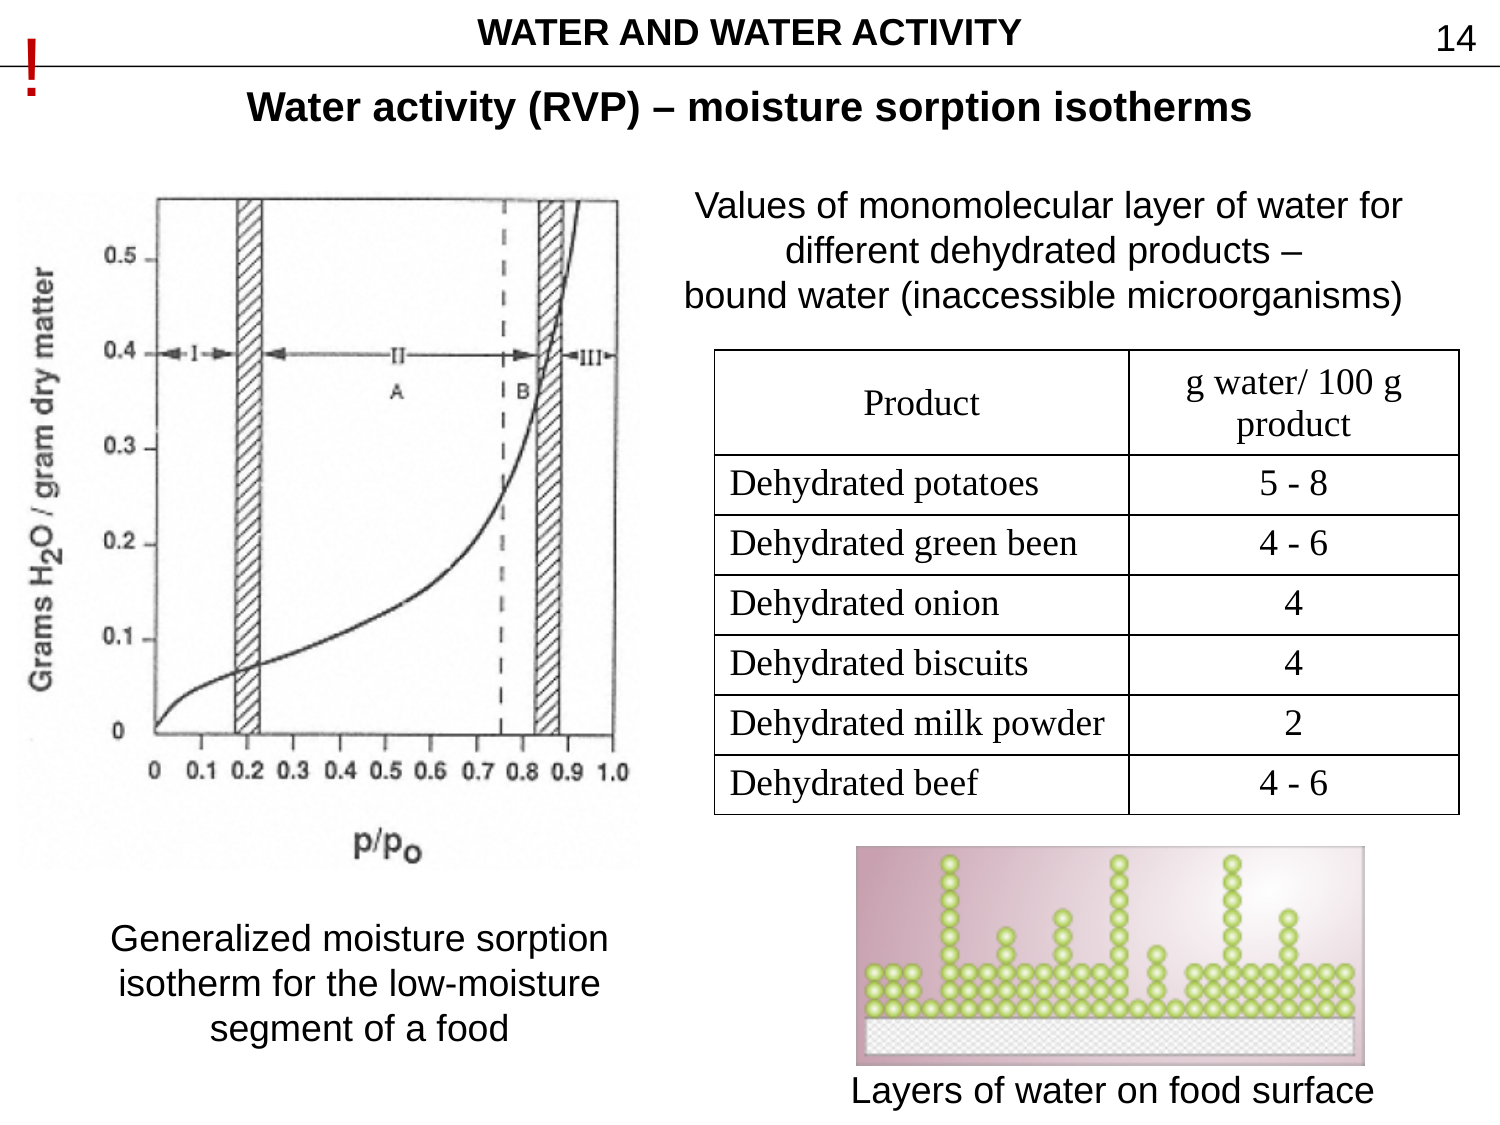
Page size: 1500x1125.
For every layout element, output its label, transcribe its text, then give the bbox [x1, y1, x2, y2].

table_cell 4 [1130, 636, 1458, 694]
table_cell Dehydrated milk powder [715, 696, 1128, 754]
picture [855, 845, 1365, 1066]
table_cell Dehydrated biscuits [715, 636, 1128, 694]
table_cell 4 - 6 [1130, 756, 1458, 814]
table_cell 5 - 8 [1130, 456, 1458, 514]
picture [17, 191, 640, 870]
text_box WATER AND WATER ACTIVITY [462, 0, 1038, 60]
table_header Product [715, 351, 1128, 454]
text_box ! [5, 6, 59, 121]
table_cell Dehydrated onion [715, 576, 1128, 634]
table_cell 4 - 6 [1130, 516, 1458, 574]
text_box Water activity (RVP) – moisture sorption isotherms [231, 71, 1269, 137]
table_header g water/ 100 g product [1130, 351, 1458, 454]
text_box Layers of water on food surface [835, 1058, 1391, 1119]
text_box 14 [1420, 6, 1492, 66]
text_box Values of monomolecular layer of water for different dehydrated products – bound water (inaccessible microorganisms) [669, 173, 1429, 324]
table_cell Dehydrated green been [715, 516, 1128, 574]
table_cell 4 [1130, 576, 1458, 634]
table_cell Dehydrated potatoes [715, 456, 1128, 514]
table_cell Dehydrated beef [715, 756, 1128, 814]
table_cell 2 [1130, 696, 1458, 754]
text_box Generalized moisture sorption isotherm for the low-moisture segment of a food [88, 906, 631, 1057]
